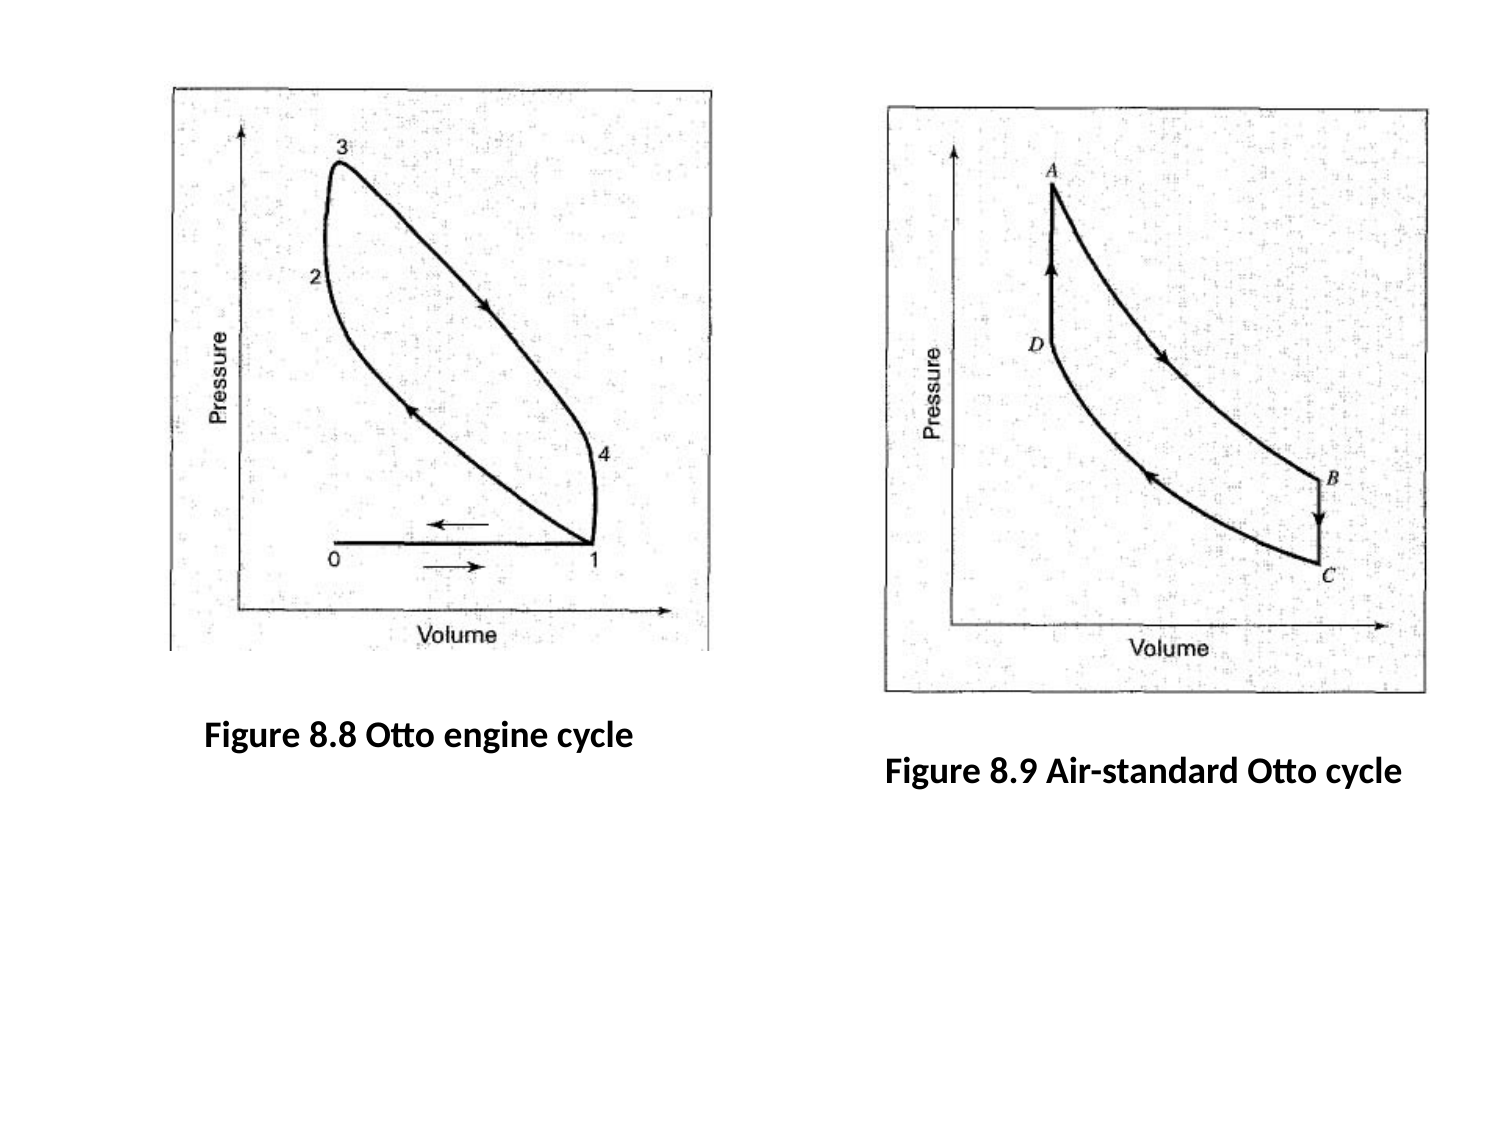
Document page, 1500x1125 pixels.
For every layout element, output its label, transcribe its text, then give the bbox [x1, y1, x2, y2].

picture [878, 93, 1436, 701]
text_box Figure 8.9 Air-standard Otto cycle [870, 738, 1418, 798]
text_box Figure 8.8 Otto engine cycle [189, 703, 650, 763]
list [163, 81, 715, 651]
